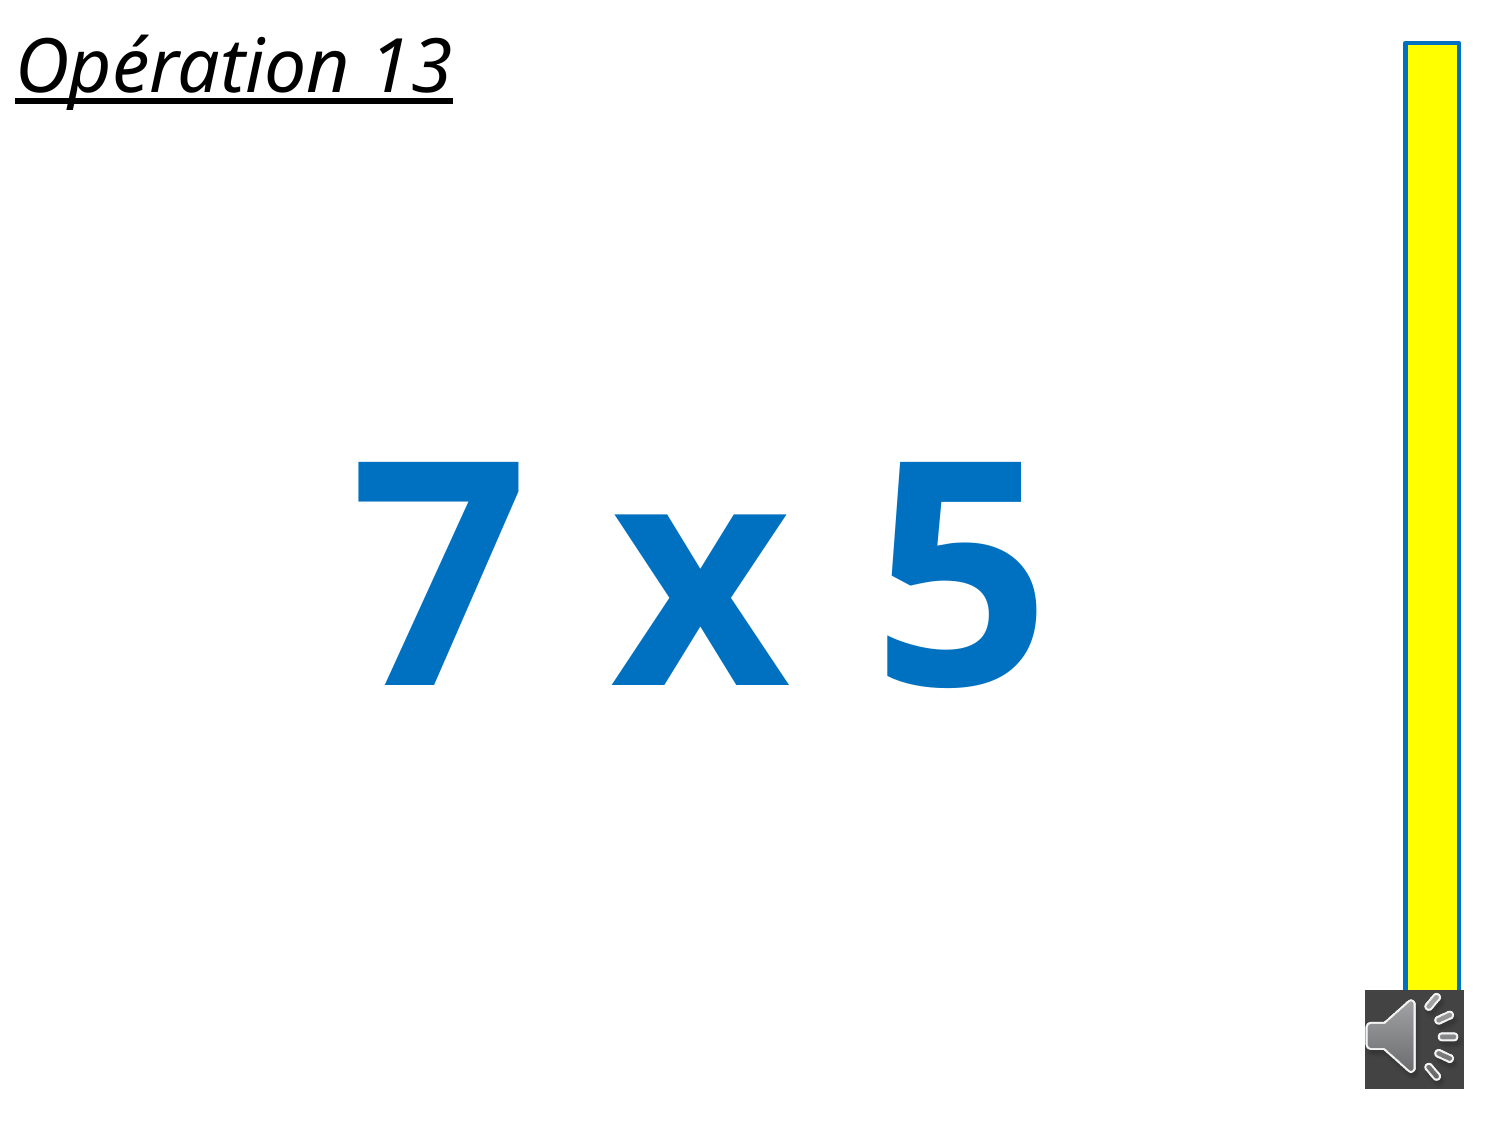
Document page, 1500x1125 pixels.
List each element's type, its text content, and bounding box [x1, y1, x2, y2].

text_box 7 x 5 [0, 365, 1403, 756]
title Opération 13 [0, 0, 502, 126]
picture [1364, 989, 1465, 1090]
text_box [1403, 41, 1461, 987]
